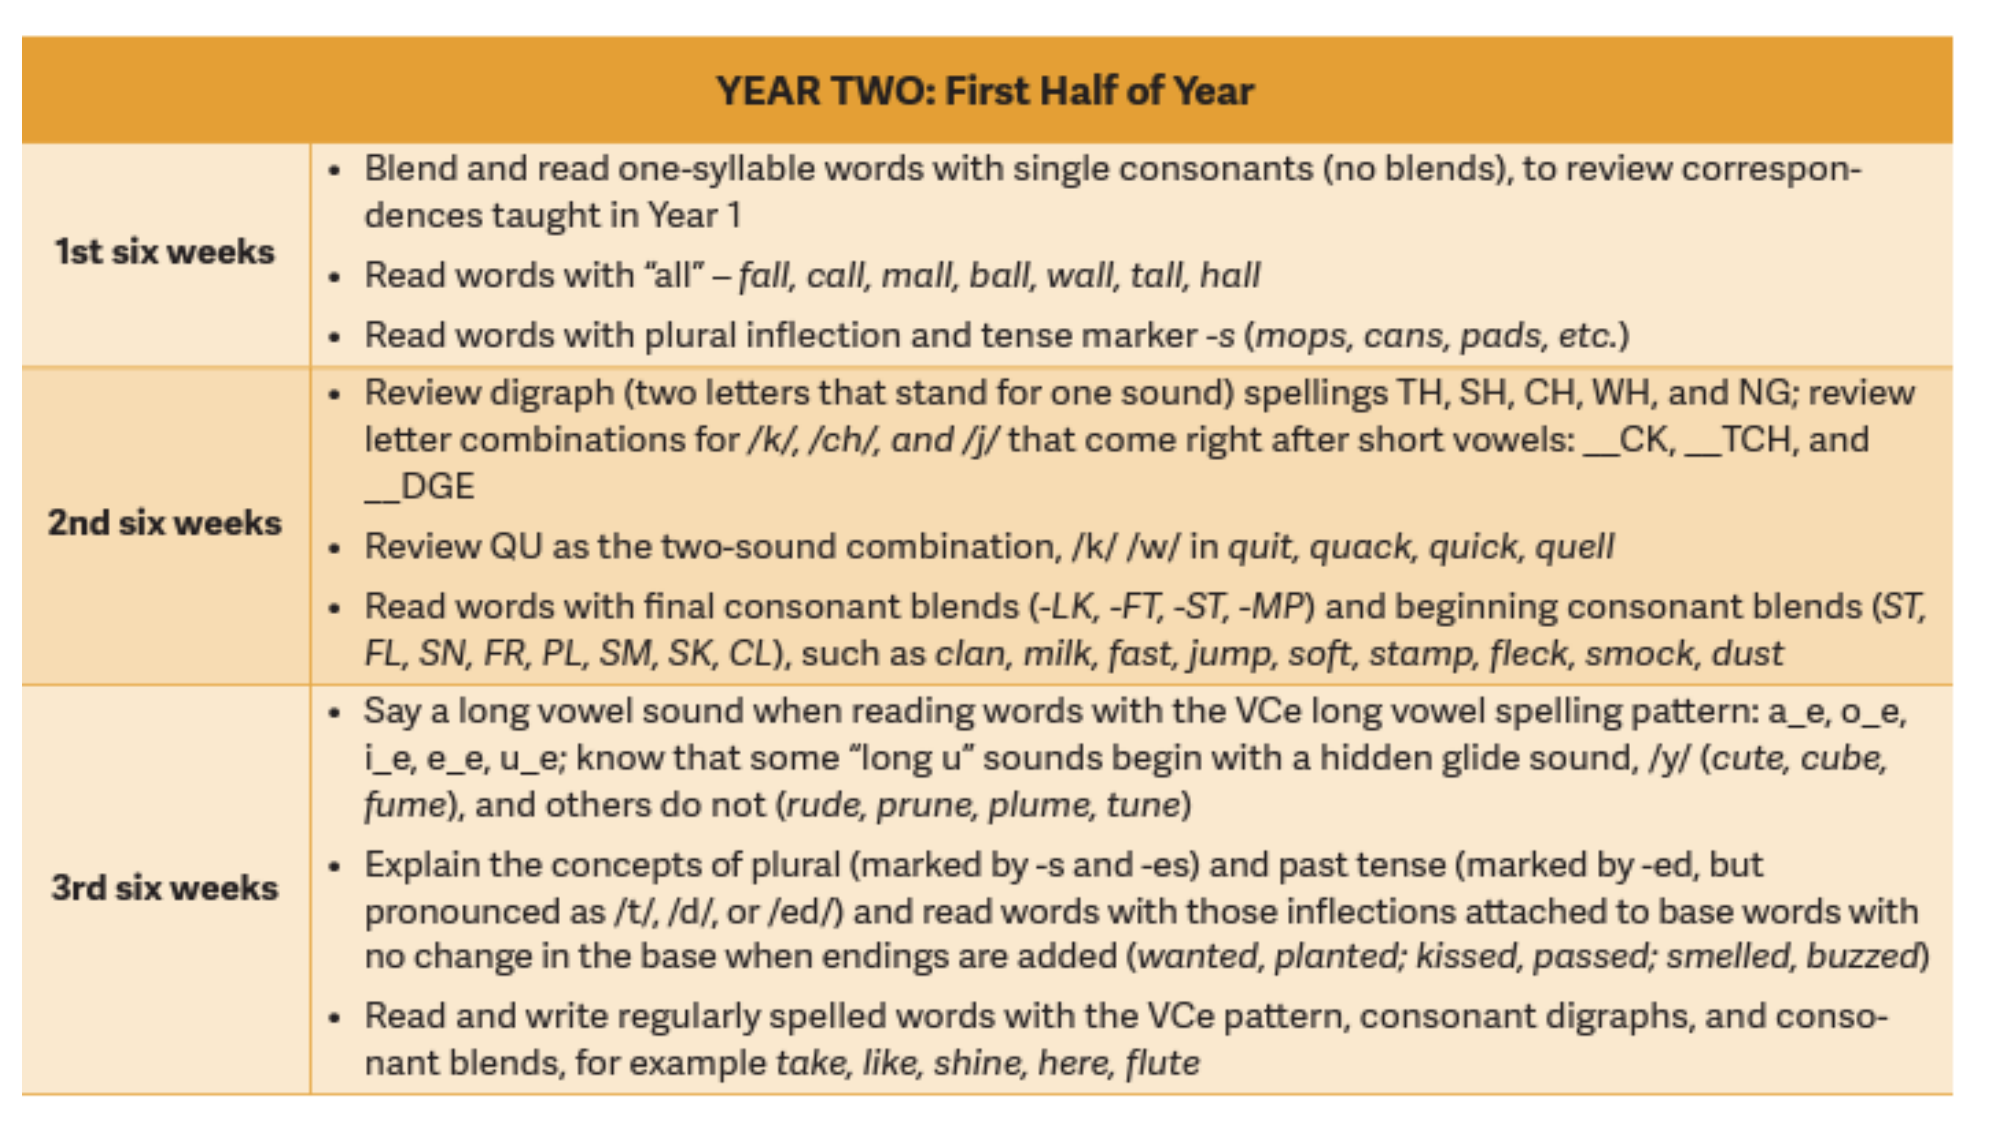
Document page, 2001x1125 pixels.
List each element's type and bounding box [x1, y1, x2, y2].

list [22, 35, 1962, 1099]
